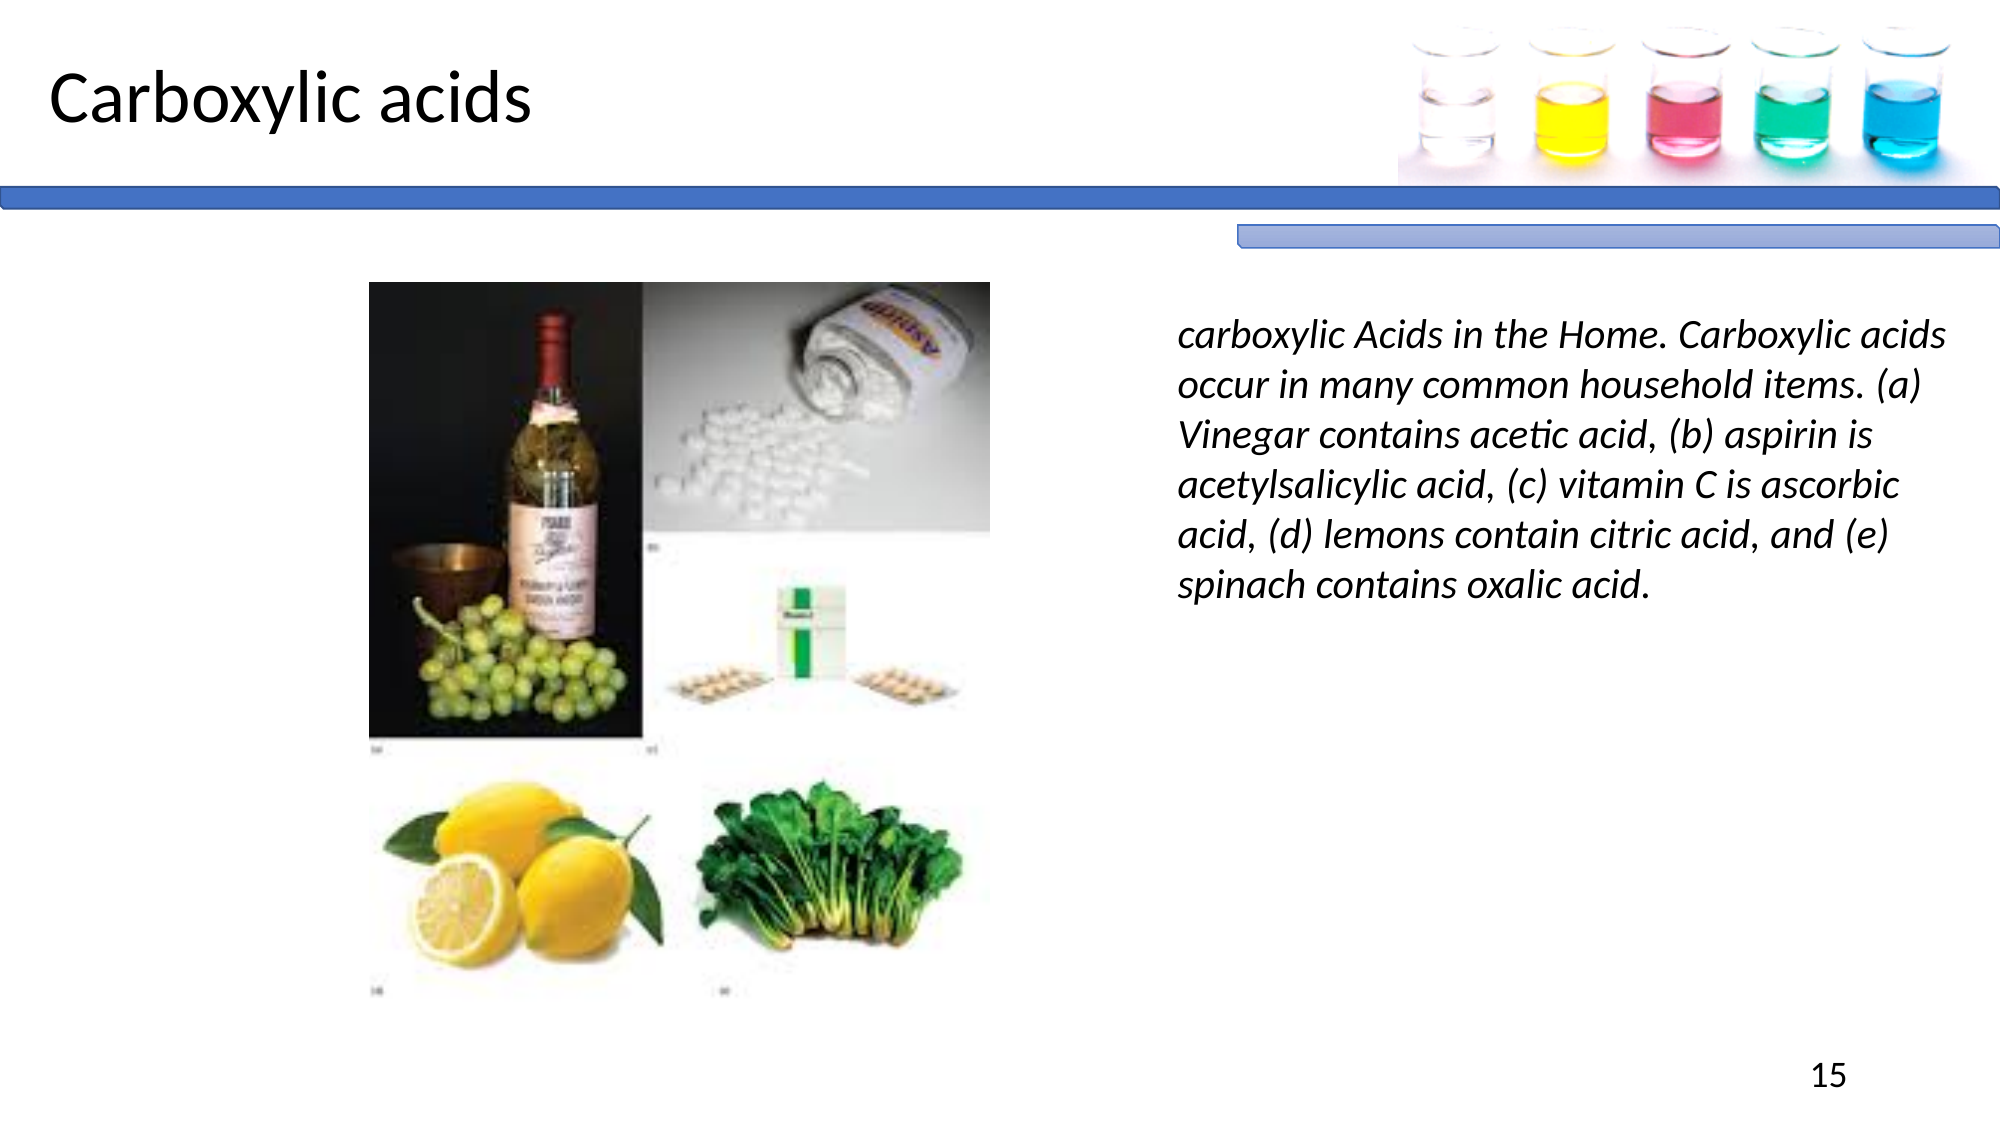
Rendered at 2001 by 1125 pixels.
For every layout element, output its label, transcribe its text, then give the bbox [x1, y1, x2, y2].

text_box carboxylic Acids in the Home. Carboxylic acids occur in many common household items. (a) Vinegar contains acetic acid, (b) aspirin is acetylsalicylic acid, (c) vitamin C is ascorbic acid, (d) lemons contain citric acid, and (e) spinach contains oxalic acid. [1162, 299, 2000, 615]
slide_number ‹#› [1412, 1042, 1863, 1103]
text_box [0, 186, 2000, 209]
picture [1397, 0, 2000, 188]
picture [369, 281, 990, 1004]
text_box [1237, 224, 2000, 248]
text_box Carboxylic acids [34, 40, 1324, 146]
